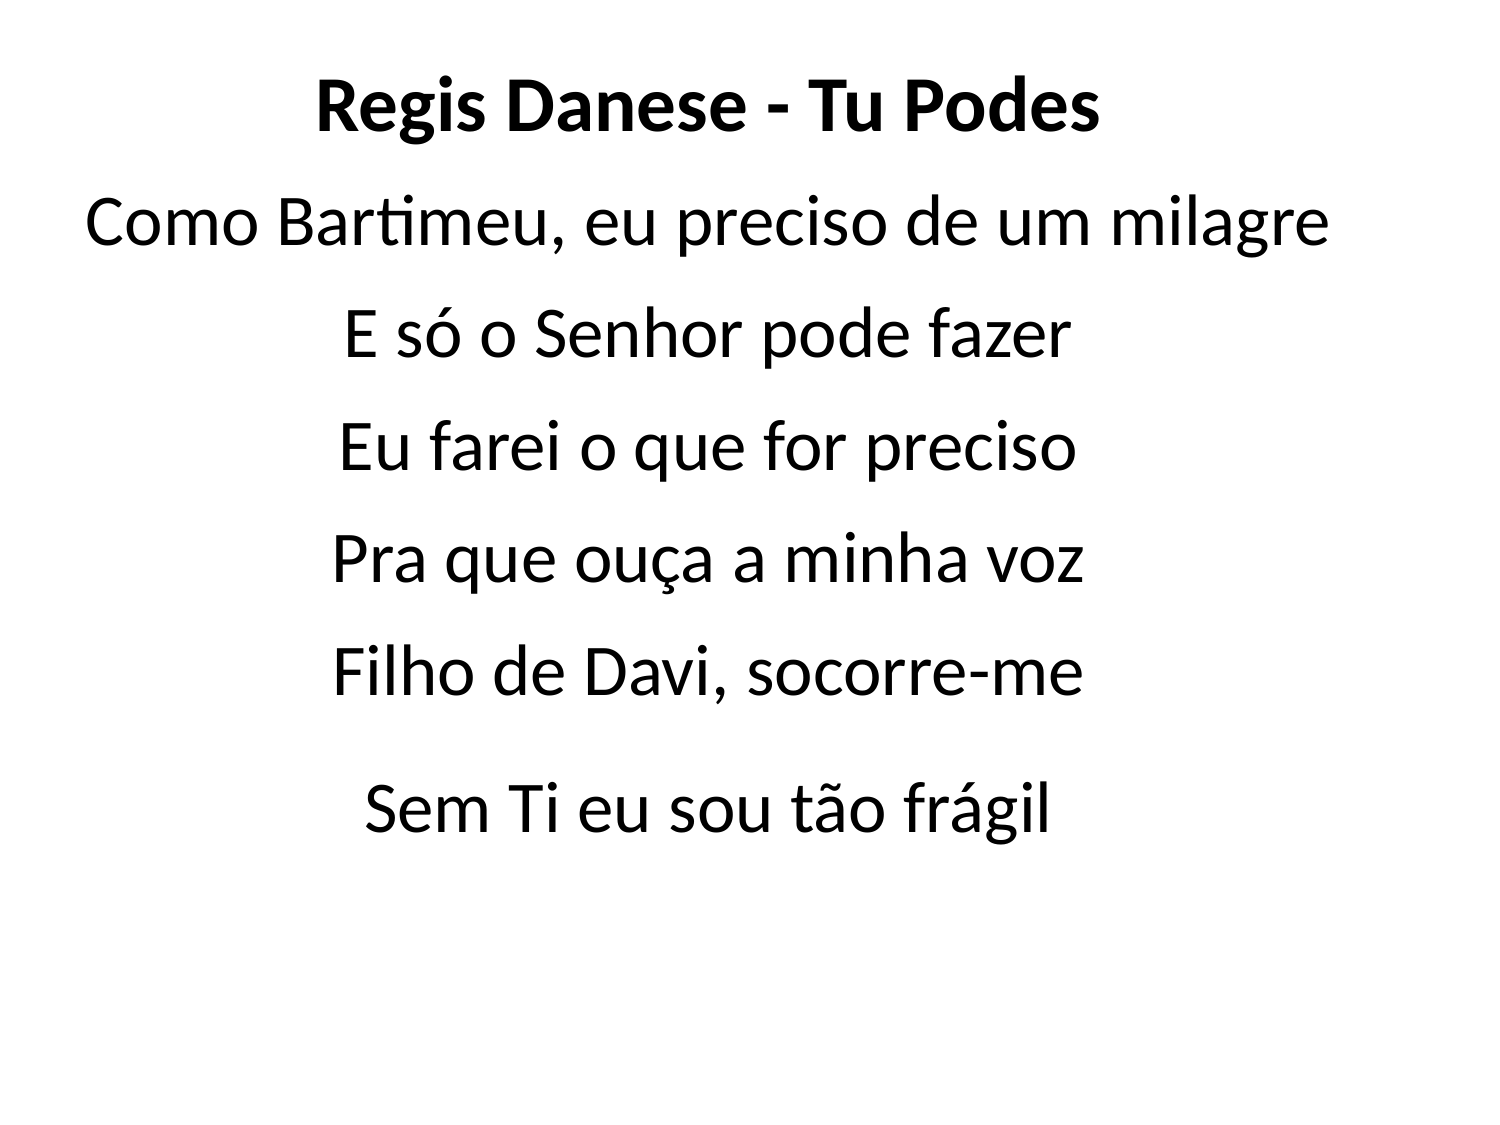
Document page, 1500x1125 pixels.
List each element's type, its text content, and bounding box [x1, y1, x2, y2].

text_box Regis Danese - Tu Podes Como Bartimeu, eu preciso de um milagre E só o Senhor pode fazer Eu farei o que for preciso Pra que ouça a minha voz Filho de Davi, socorre-me Sem Ti eu sou tão frágil [70, 0, 1347, 855]
